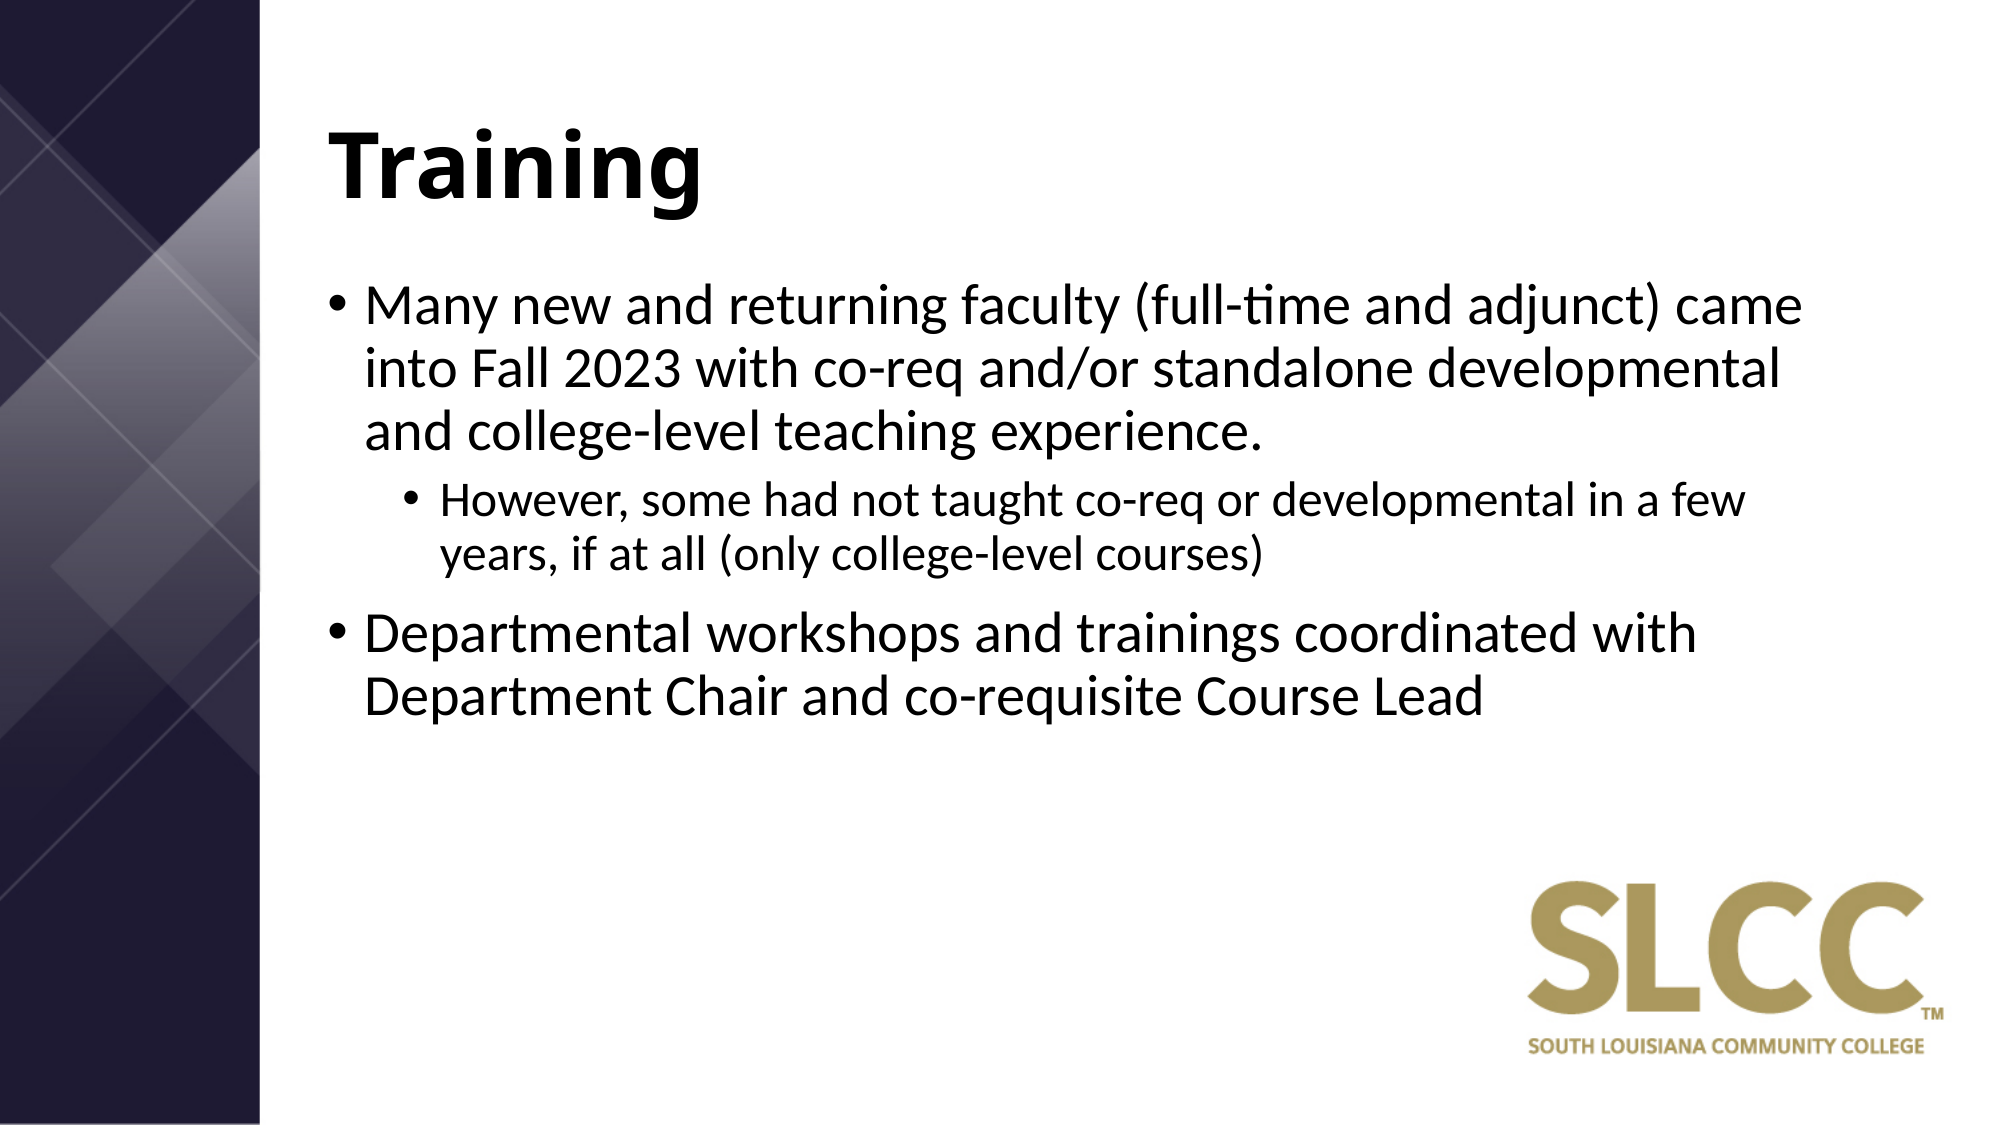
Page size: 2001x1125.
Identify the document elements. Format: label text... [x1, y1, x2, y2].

picture [0, 0, 2001, 1125]
title Training [312, 59, 1863, 278]
list Many new and returning faculty (full-time and adjunct) came into Fall 2023 with co-req and/or standalone developmental and college-level teaching experience. However, some had not taught co-req or developmental in a few years, if at all (only college-level courses) Departmental workshops and trainings coordinated with Department Chair and co-requisite Course Lead [312, 266, 1861, 1050]
